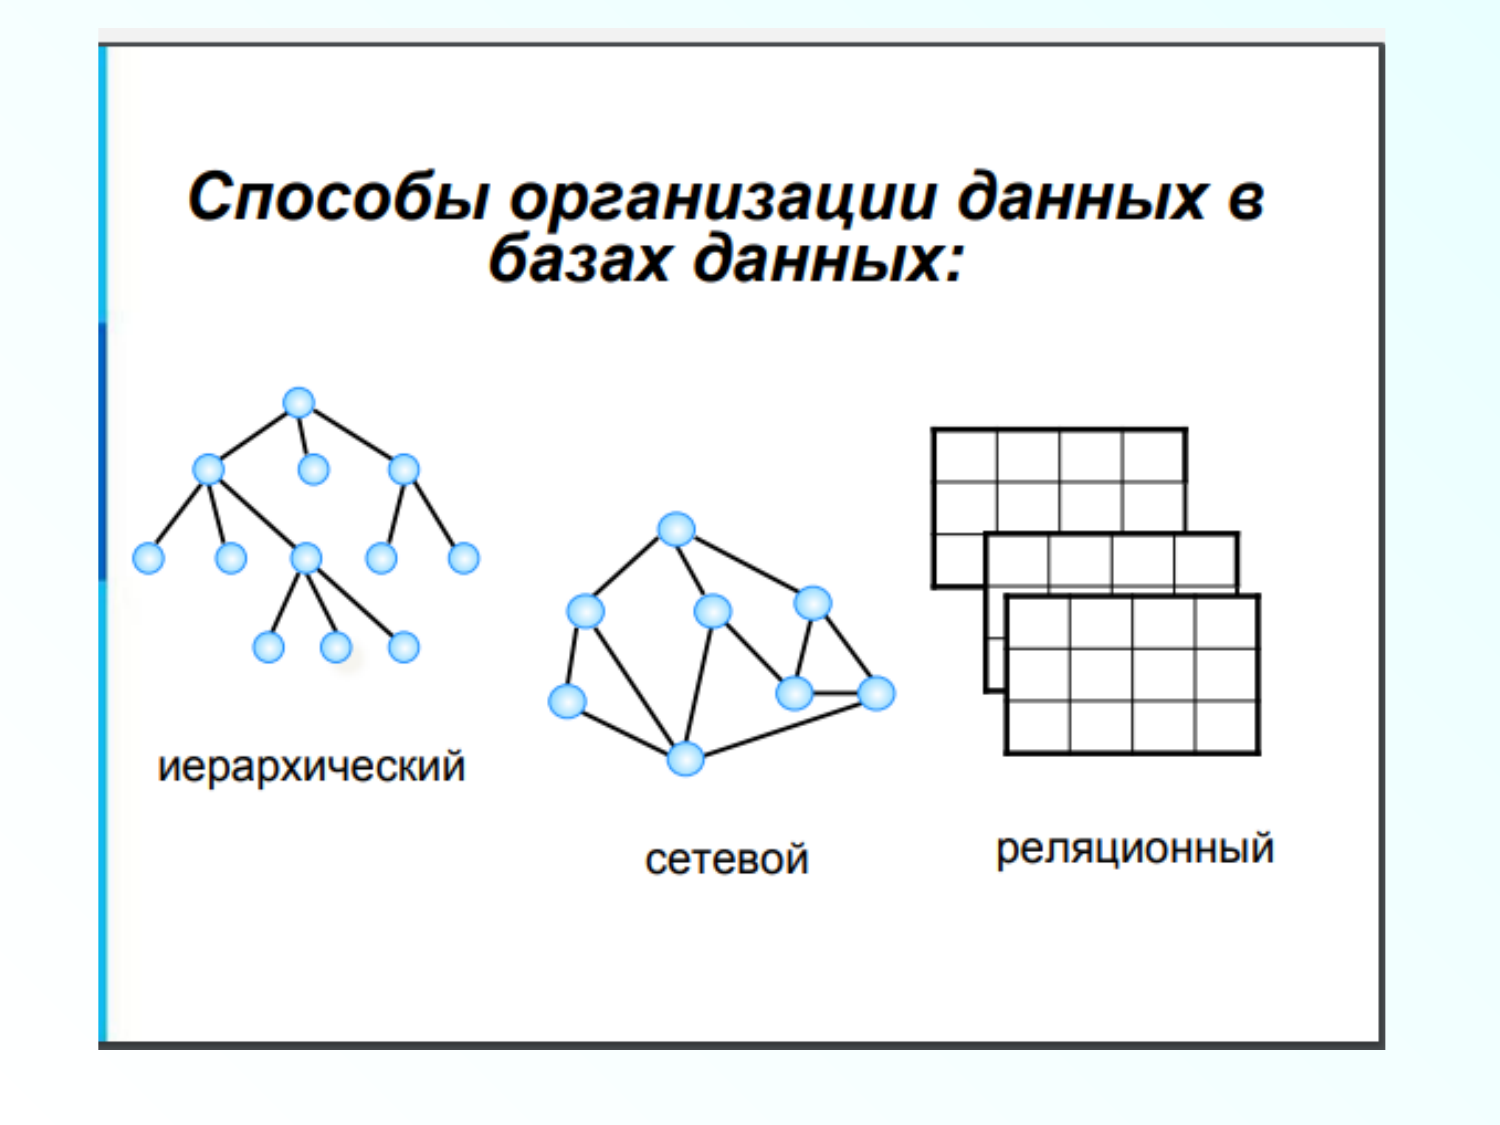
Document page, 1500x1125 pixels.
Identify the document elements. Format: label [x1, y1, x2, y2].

picture [98, 27, 1386, 1051]
